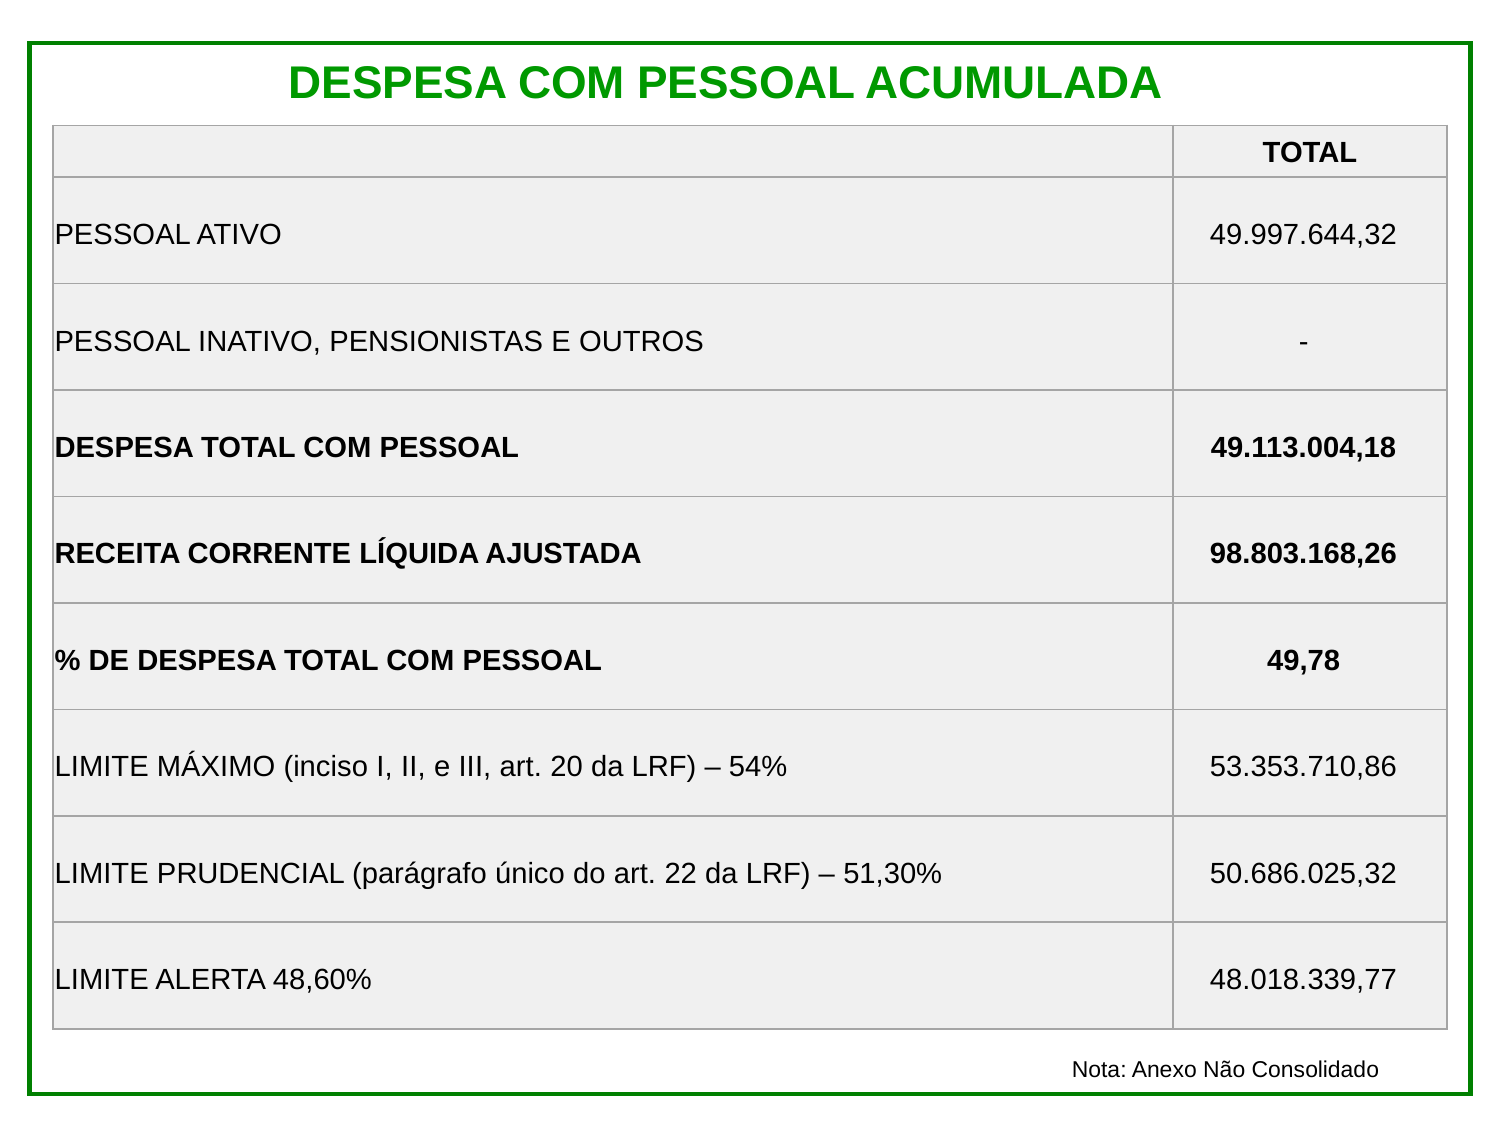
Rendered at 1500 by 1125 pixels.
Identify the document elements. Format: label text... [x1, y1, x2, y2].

table_cell RECEITA CORRENTE LÍQUIDA AJUSTADA [54, 497, 1172, 602]
table_cell % DE DESPESA TOTAL COM PESSOAL [54, 604, 1172, 709]
table_header [54, 126, 1172, 176]
table_cell 48.018.339,77 [1174, 923, 1446, 1028]
table_cell 53.353.710,86 [1174, 710, 1446, 815]
text_box DESPESA COM PESSOAL ACUMULADA [135, 0, 1353, 115]
table_cell LIMITE ALERTA 48,60% [54, 923, 1172, 1028]
table_cell 49.997.644,32 [1174, 178, 1446, 283]
table_cell 49.113.004,18 [1174, 391, 1446, 496]
table_cell - [1174, 284, 1446, 389]
table_cell 49,78 [1174, 604, 1446, 709]
table_cell PESSOAL ATIVO [54, 178, 1172, 283]
table_cell LIMITE PRUDENCIAL (parágrafo único do art. 22 da LRF) – 51,30% [54, 817, 1172, 921]
table_cell 50.686.025,32 [1174, 817, 1446, 921]
table_cell DESPESA TOTAL COM PESSOAL [54, 391, 1172, 496]
table_cell 98.803.168,26 [1174, 497, 1446, 602]
table_header TOTAL [1174, 126, 1446, 176]
table_cell PESSOAL INATIVO, PENSIONISTAS E OUTROS [54, 284, 1172, 389]
text_box [29, 42, 1471, 1094]
table_cell LIMITE MÁXIMO (inciso I, II, e III, art. 20 da LRF) – 54% [54, 710, 1172, 815]
text_box Nota: Anexo Não Consolidado [1057, 1046, 1447, 1089]
